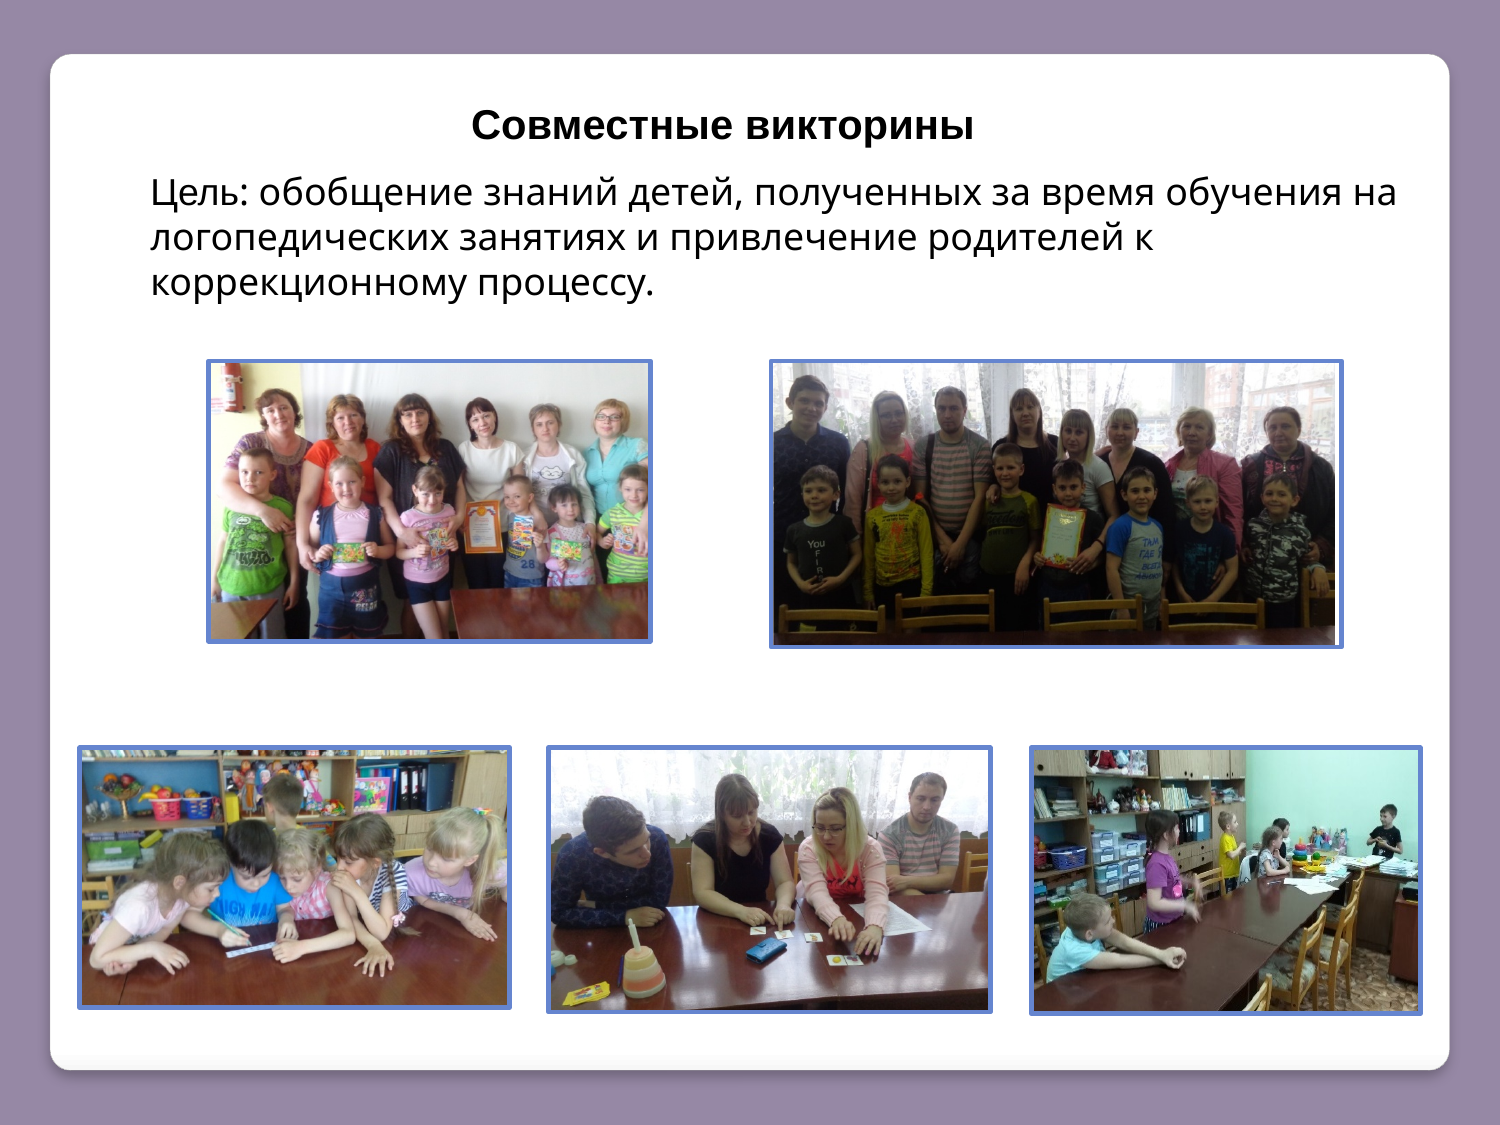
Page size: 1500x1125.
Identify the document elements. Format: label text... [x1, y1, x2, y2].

picture [773, 363, 1340, 645]
text_box Цель: обобщение знаний детей, полученных за время обучения на логопедических занятиях и привлечение родителей к коррекционному процессу. [135, 160, 1447, 356]
picture [210, 362, 649, 640]
picture [550, 749, 989, 1010]
picture [1033, 749, 1419, 1012]
text_box Совместные викторины [456, 90, 991, 155]
picture [81, 749, 508, 1006]
